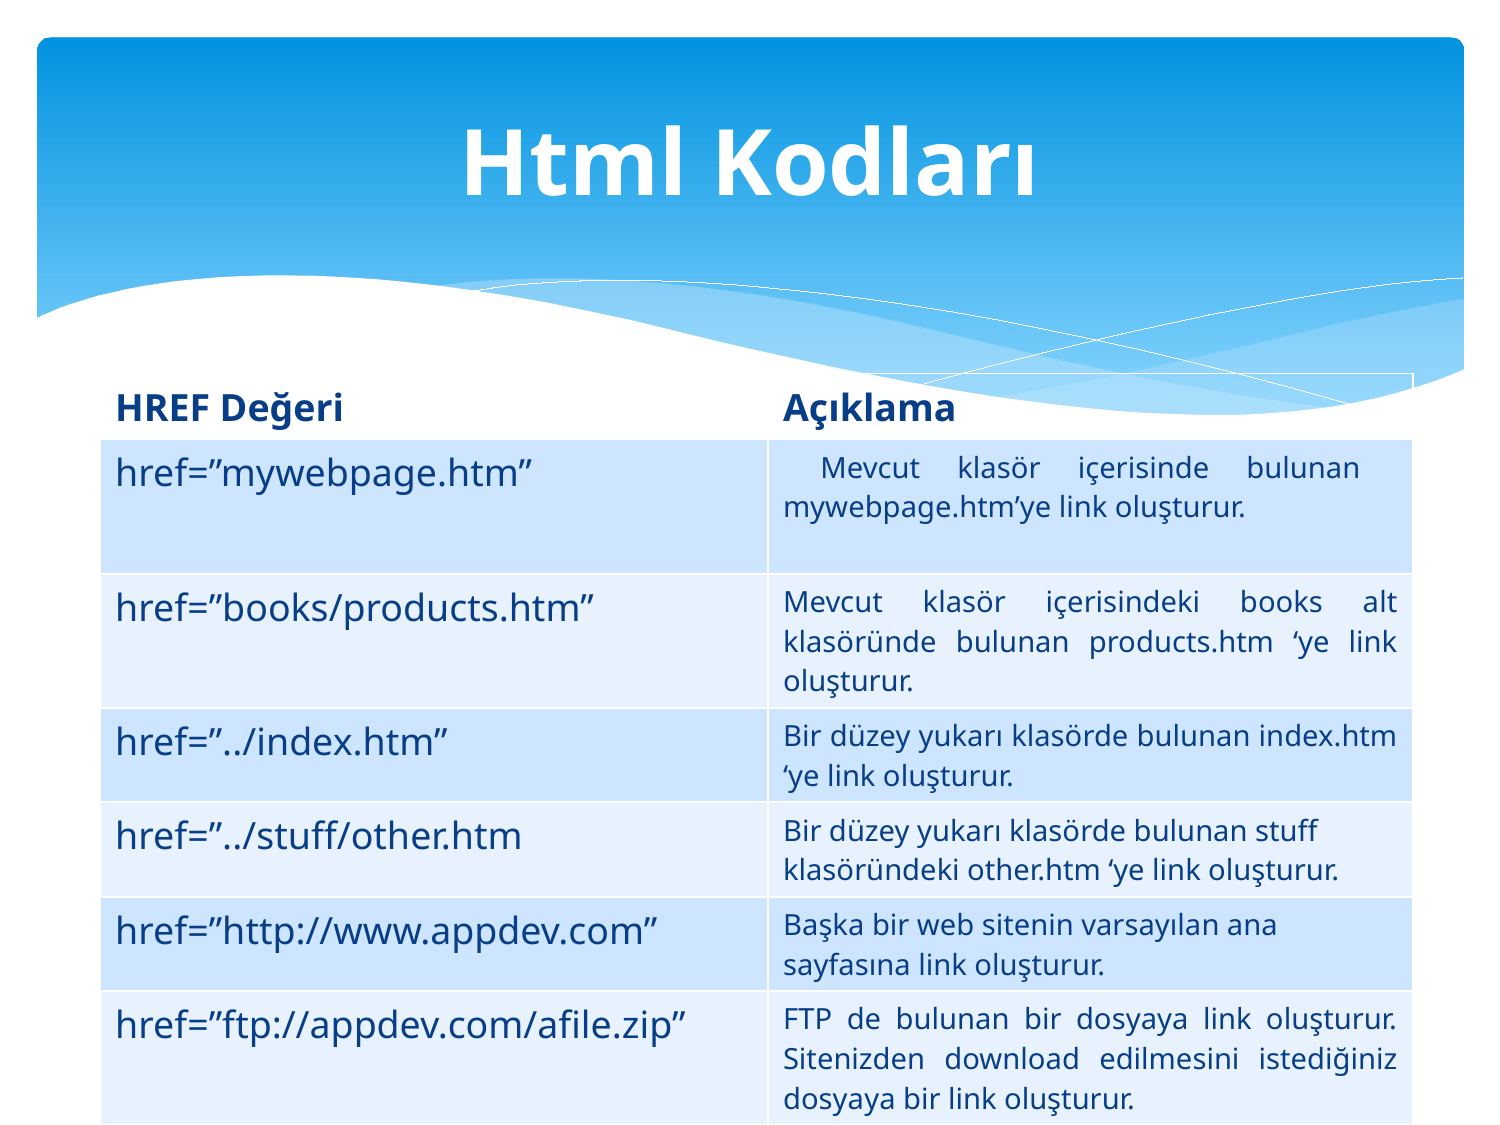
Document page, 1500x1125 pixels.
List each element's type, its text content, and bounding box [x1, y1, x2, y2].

table_cell href=”mywebpage.htm” [101, 440, 767, 573]
table_cell Mevcut klasör içerisindeki books alt klasöründe bulunan products.htm ‘ye link oluşturur. [769, 575, 1412, 707]
table_cell href=”http://www.appdev.com” [101, 898, 767, 990]
table_cell href=”../stuff/other.htm [101, 803, 767, 896]
table_header Açıklama [769, 374, 1412, 439]
title Html Kodları [75, 55, 1425, 261]
table_cell href=”books/products.htm” [101, 575, 767, 707]
table_cell href=”../index.htm” [101, 709, 767, 801]
table_cell FTP de bulunan bir dosyaya link oluşturur. Sitenizden download edilmesini istediğiniz dosyaya bir link oluşturur. [769, 992, 1412, 1124]
table_cell href=”ftp://appdev.com/afile.zip” [101, 992, 767, 1124]
table_cell Başka bir web sitenin varsayılan ana sayfasına link oluşturur. [769, 898, 1412, 990]
table_cell Mevcut klasör içerisinde bulunan mywebpage.htm’ye link oluşturur. [769, 440, 1412, 573]
table_cell Bir düzey yukarı klasörde bulunan stuff klasöründeki other.htm ‘ye link oluşturur. [769, 803, 1412, 896]
table_header HREF Değeri [101, 374, 767, 439]
table_cell Bir düzey yukarı klasörde bulunan index.htm ‘ye link oluşturur. [769, 709, 1412, 801]
